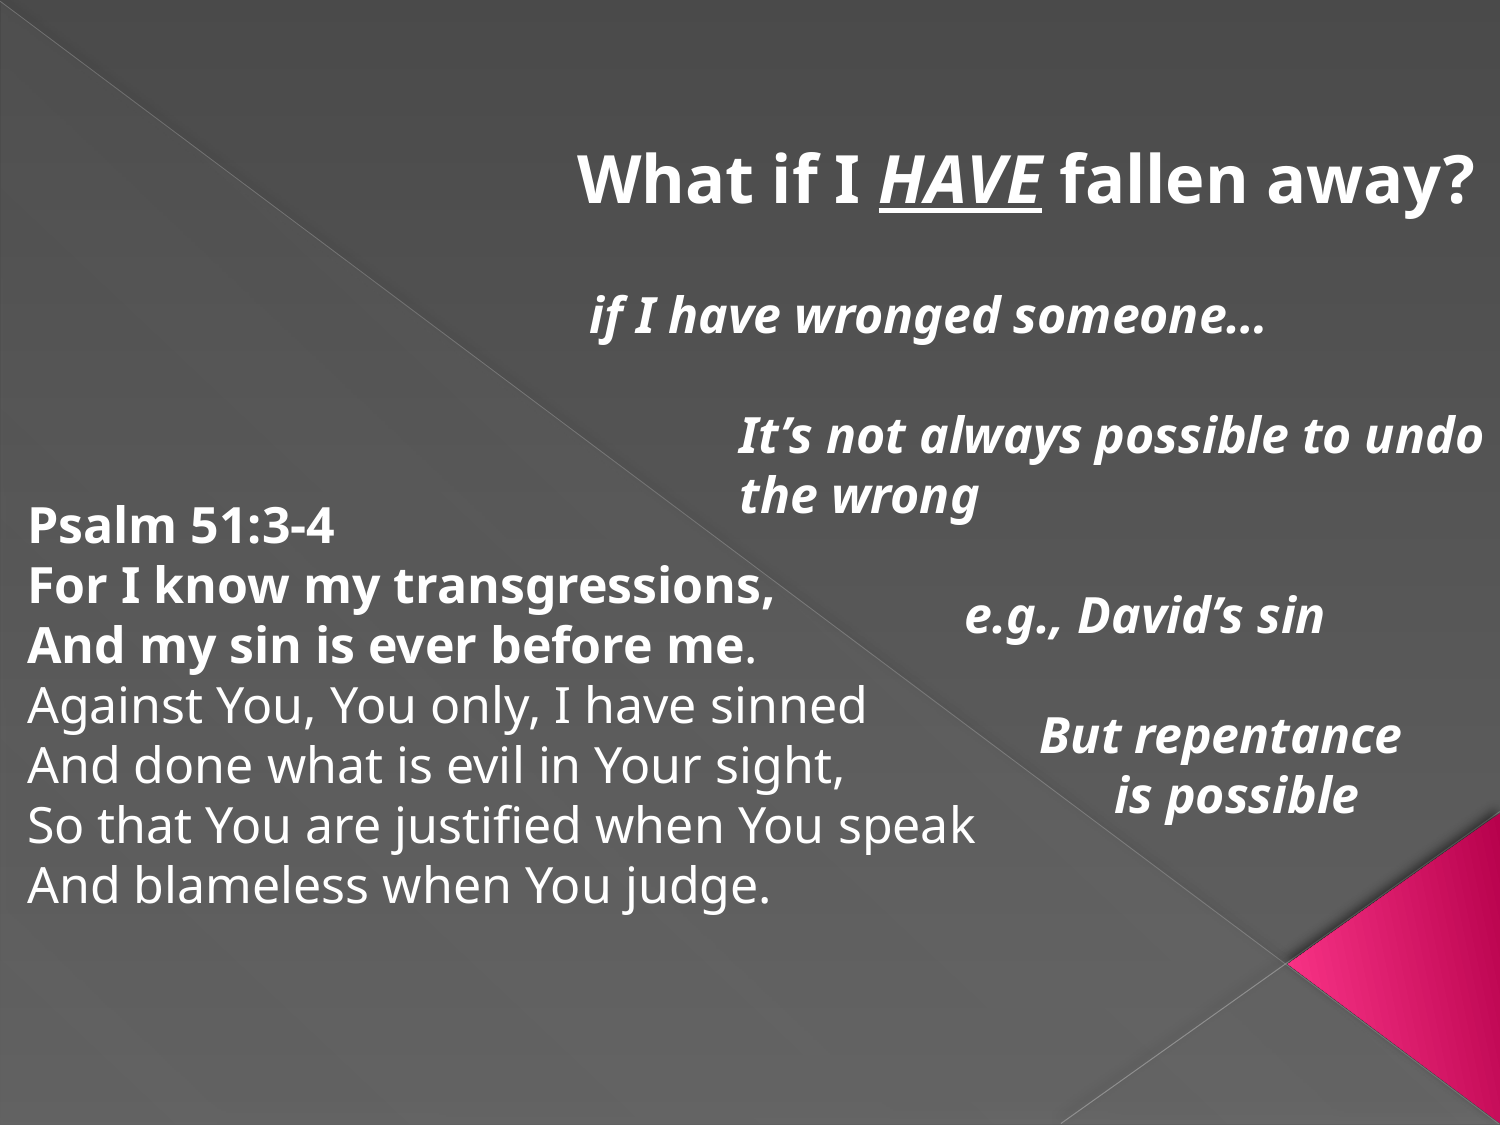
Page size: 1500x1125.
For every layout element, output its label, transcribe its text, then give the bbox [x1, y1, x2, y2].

text_box What if I HAVE fallen away? [562, 129, 1500, 224]
text_box if I have wronged someone… It’s not always possible to undo the wrong e.g., David’s sin But repentance is possible [575, 276, 1500, 831]
text_box Psalm 51:3-4 For I know my transgressions, And my sin is ever before me. Against You, You only, I have sinned And done what is evil in Your sight, So that You are justified when You speak And blameless when You judge. [12, 485, 1250, 921]
